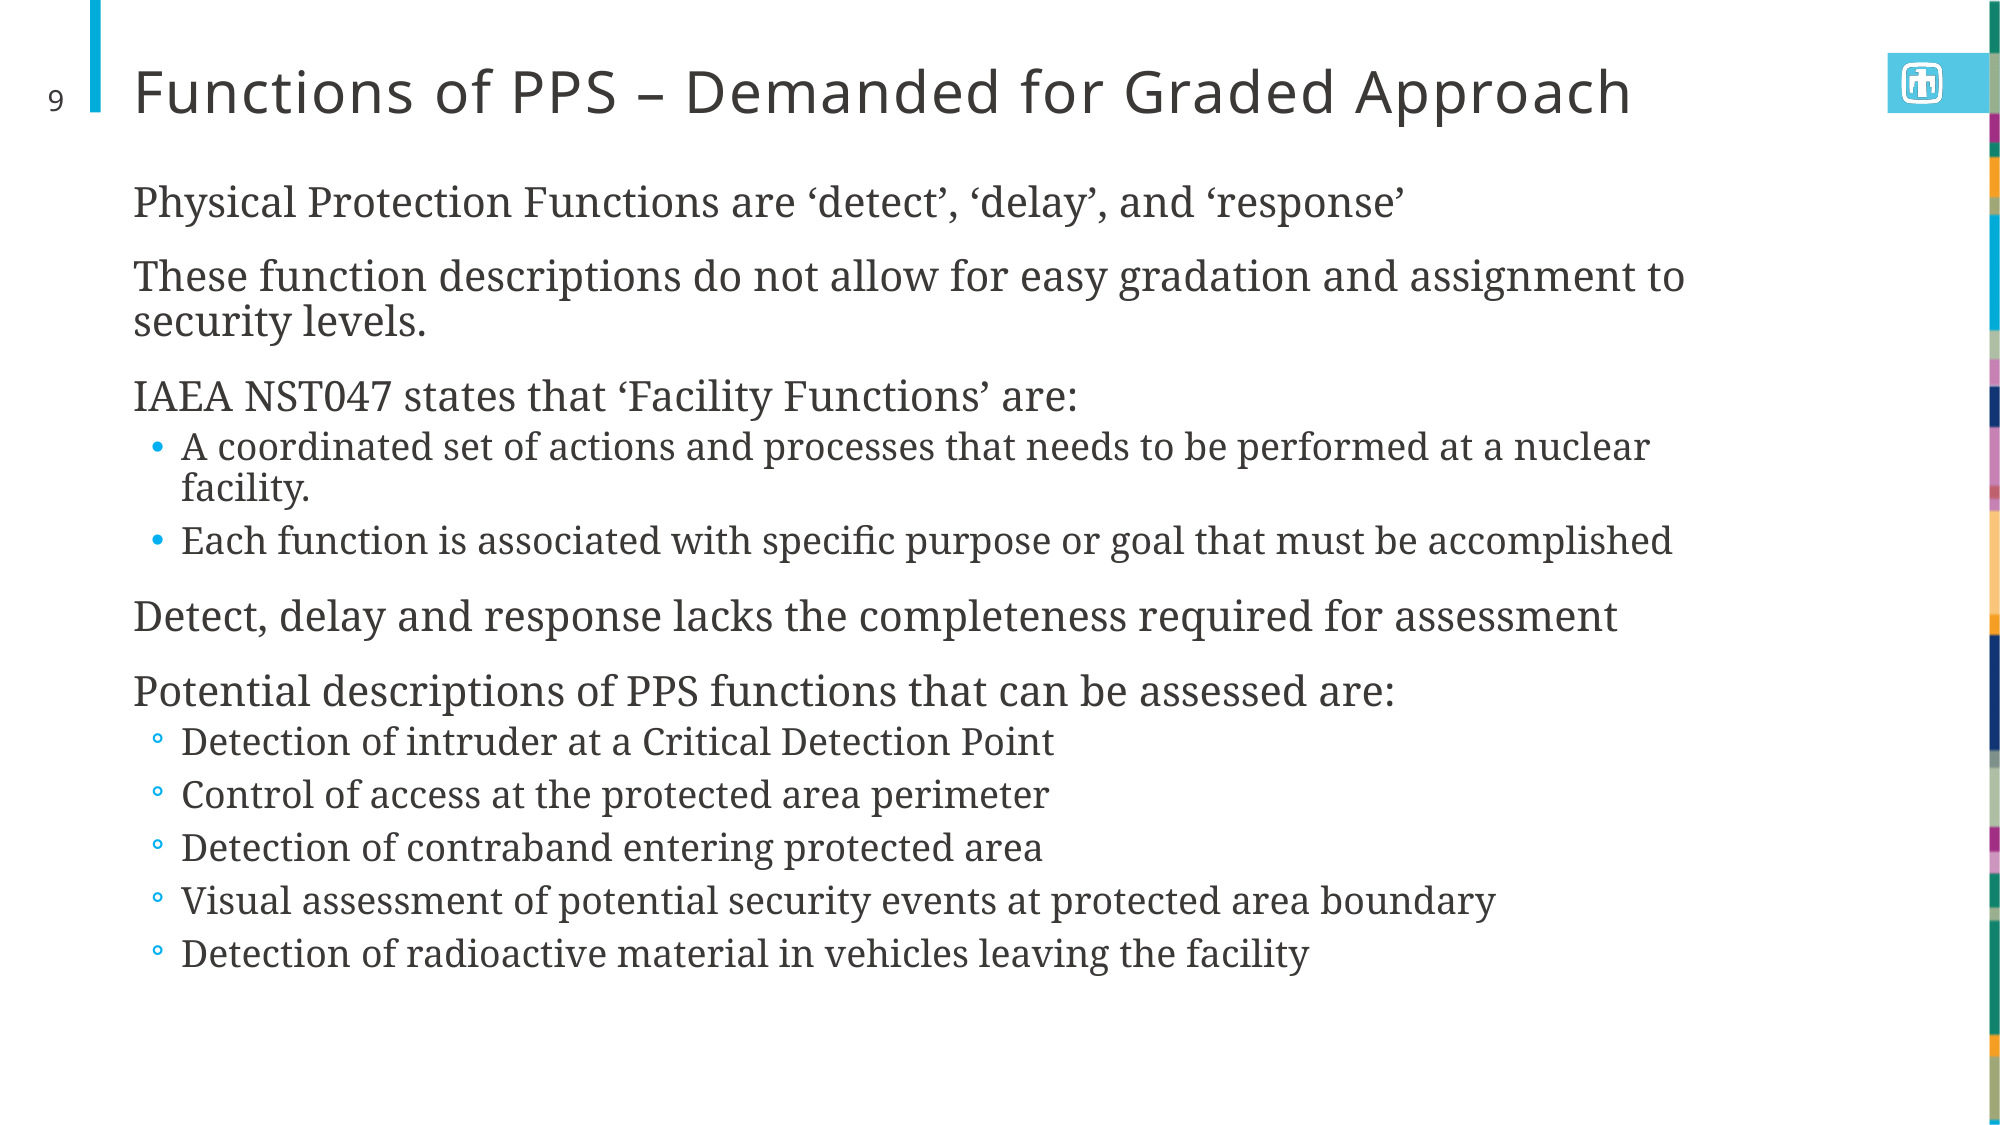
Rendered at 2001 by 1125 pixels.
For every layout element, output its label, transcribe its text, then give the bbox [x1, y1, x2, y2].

slide_number 9 [10, 71, 80, 132]
picture [1990, 330, 1999, 1120]
picture [1901, 62, 1944, 104]
list Physical Protection Functions are ‘detect’, ‘delay’, and ‘response’ These function descriptions do not allow for easy gradation and assignment to security levels. IAEA NST047 states that ‘Facility Functions’ are: A coordinated set of actions and processes that needs to be performed at a nuclear facility. Each function is associated with specific purpose or goal that must be accomplished Detect, delay and response lacks the completeness required for assessment Potential descriptions of PPS functions that can be assessed are: Detection of intruder at a Critical Detection Point Control of access at the protected area perimeter Detection of contraband entering protected area Visual assessment of potential security events at protected area boundary Detection of radioactive material in vehicles leaving the facility [118, 174, 1769, 1097]
picture [1990, 1, 1999, 215]
title Functions of PPS – Demanded for Graded Approach [118, 58, 1769, 153]
